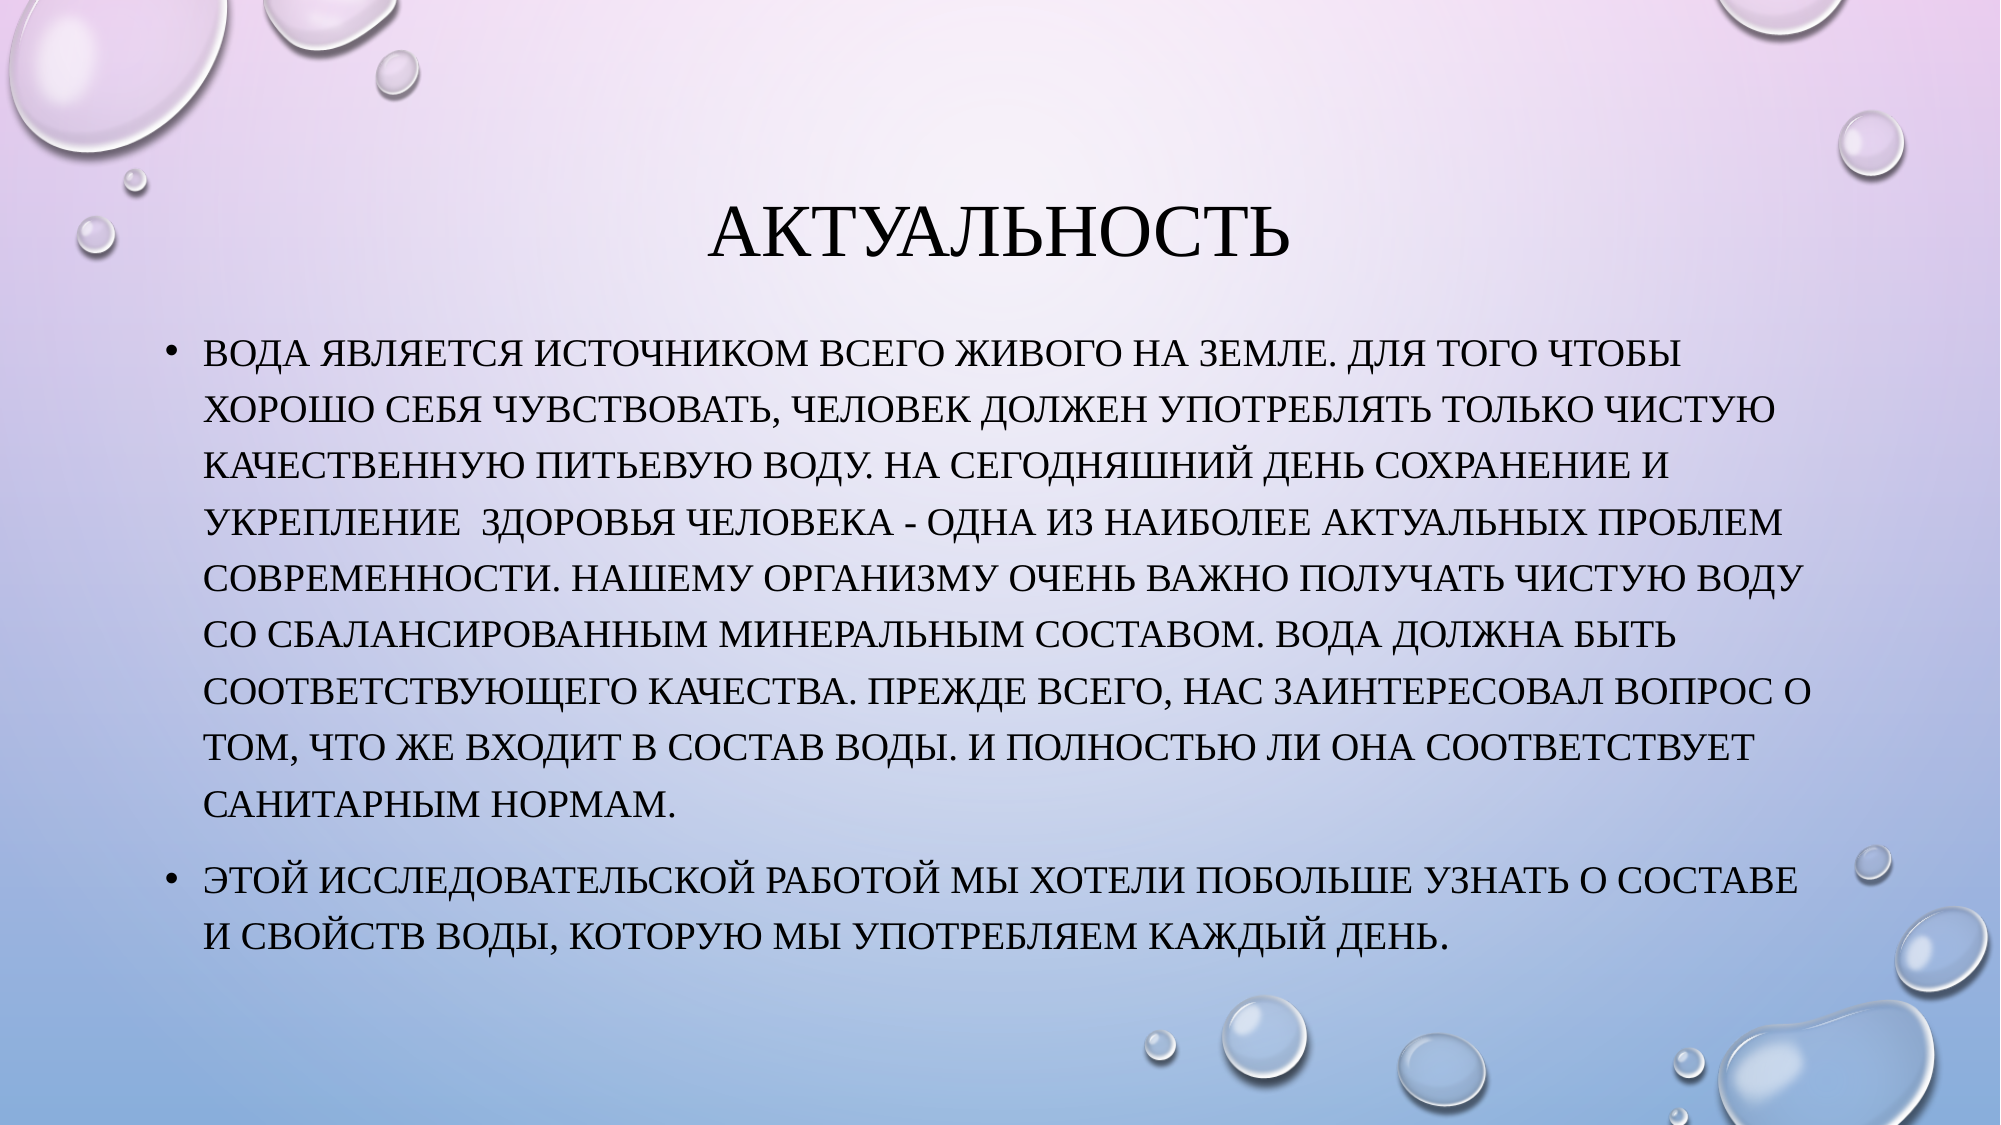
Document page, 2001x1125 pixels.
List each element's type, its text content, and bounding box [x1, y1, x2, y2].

title Актуальность [149, 101, 1851, 364]
picture [0, 0, 2000, 1125]
list Вода является источником всего живого на Земле. Для того чтобы хорошо себя чувствовать, человек должен употреблять только чистую качественную питьевую воду. На сегодняшний день сохранение и укрепление здоровья человека - одна из наиболее актуальных проблем современности. Нашему организму очень важно получать чистую воду со сбалансированным минеральным составом. Вода должна быть соответствующего качества. Прежде всего, нас заинтересовал вопрос о том, что же входит в состав воды. И полностью ли она соответствует санитарным нормам. Этой исследовательской работой мы хотели побольше узнать о составе и свойств воды, которую мы употребляем каждый день. [149, 309, 1850, 972]
